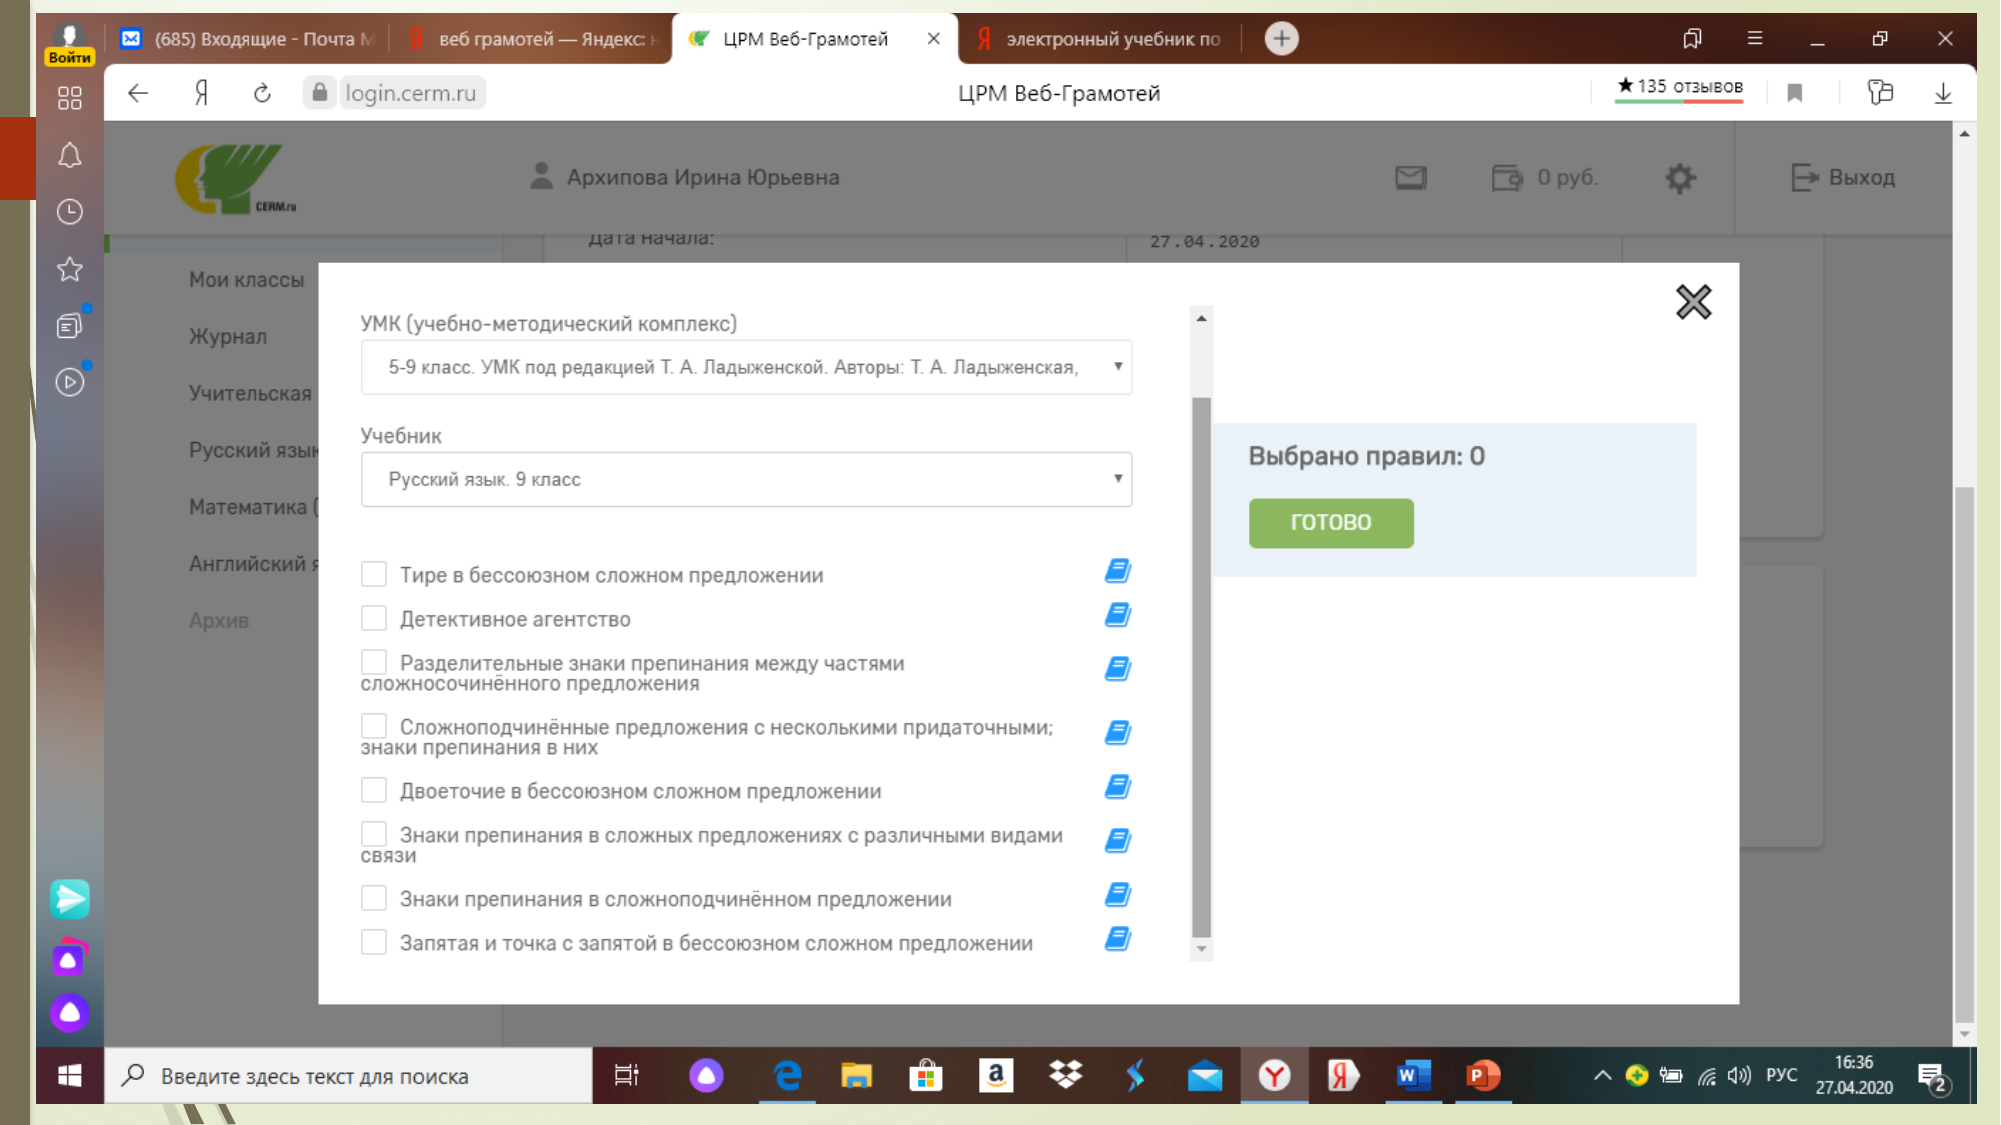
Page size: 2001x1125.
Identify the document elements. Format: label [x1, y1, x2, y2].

list [36, 13, 1977, 1105]
